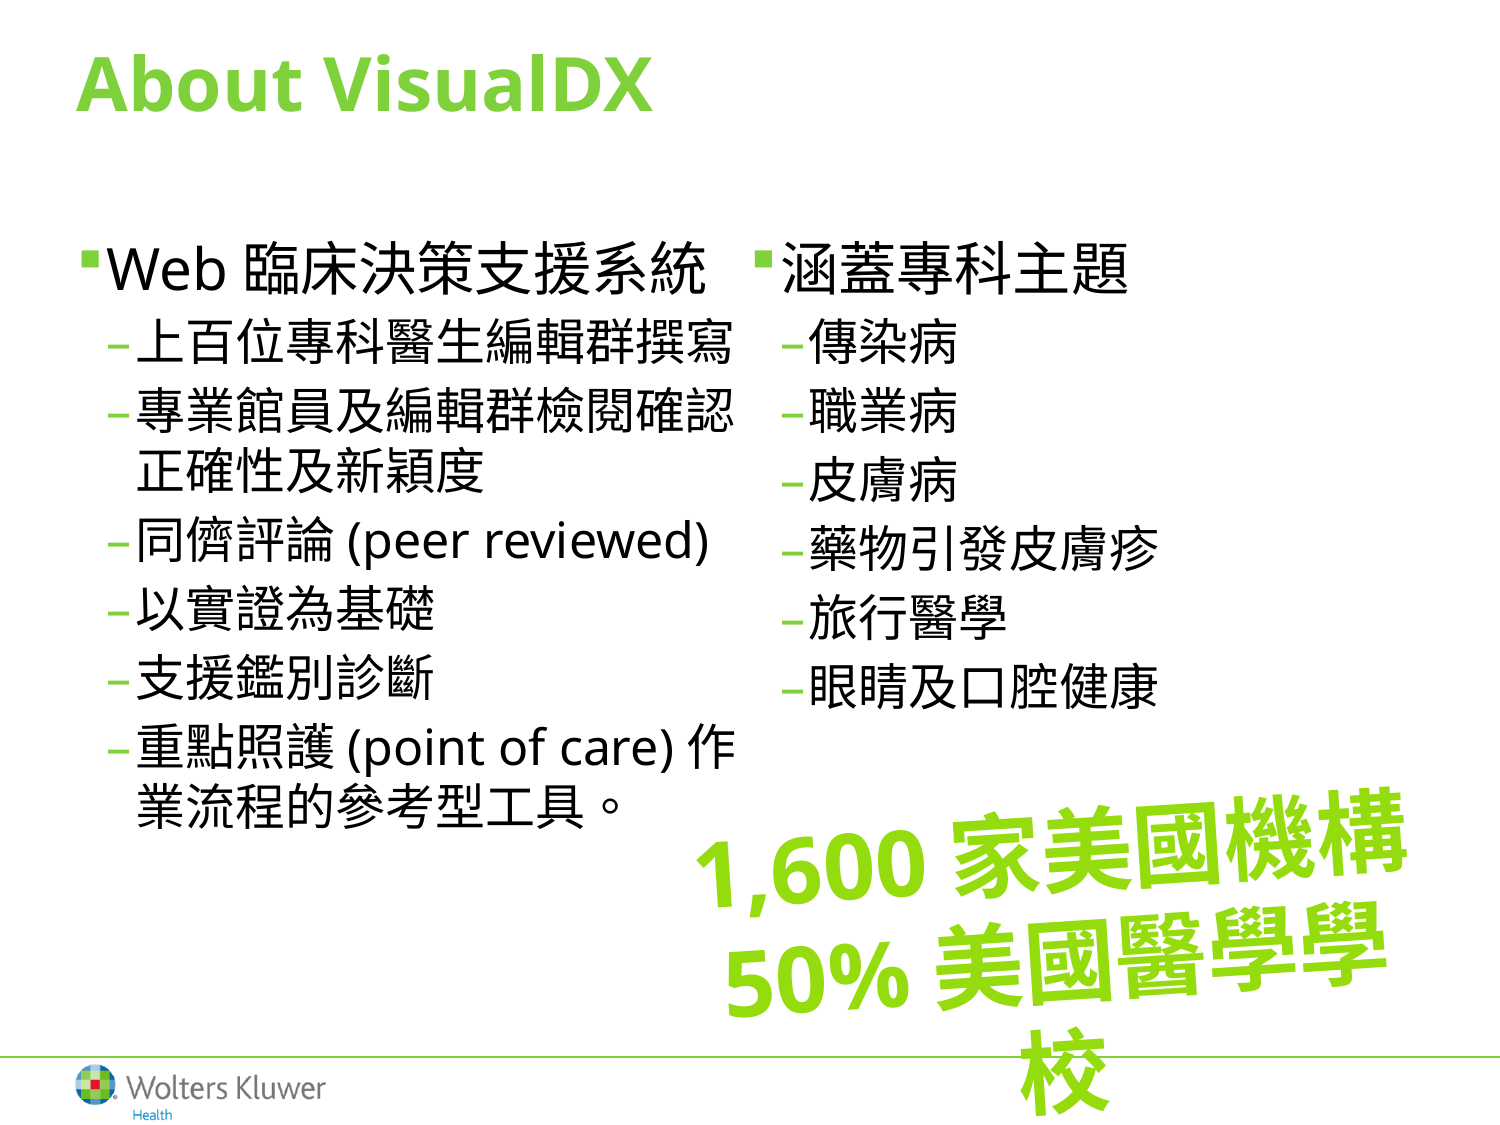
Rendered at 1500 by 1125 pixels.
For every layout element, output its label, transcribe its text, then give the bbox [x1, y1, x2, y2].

list Web臨床決策支援系統 上百位專科醫生編輯群撰寫 專業館員及編輯群檢閱確認正確性及新穎度 同儕評論(peer reviewed) 以實證為基礎 支援鑑別診斷 重點照護(point of care)作業流程的參考型工具。 涵蓋專科主題 傳染病 職業病 皮膚病 藥物引發皮膚疹 旅行醫學 眼睛及口腔健康 [76, 231, 1424, 1022]
picture [73, 1060, 326, 1122]
list About VisualDX [76, 36, 1424, 120]
text_box 1,600家美國機構 50%美國醫學學校 [668, 763, 1439, 1050]
